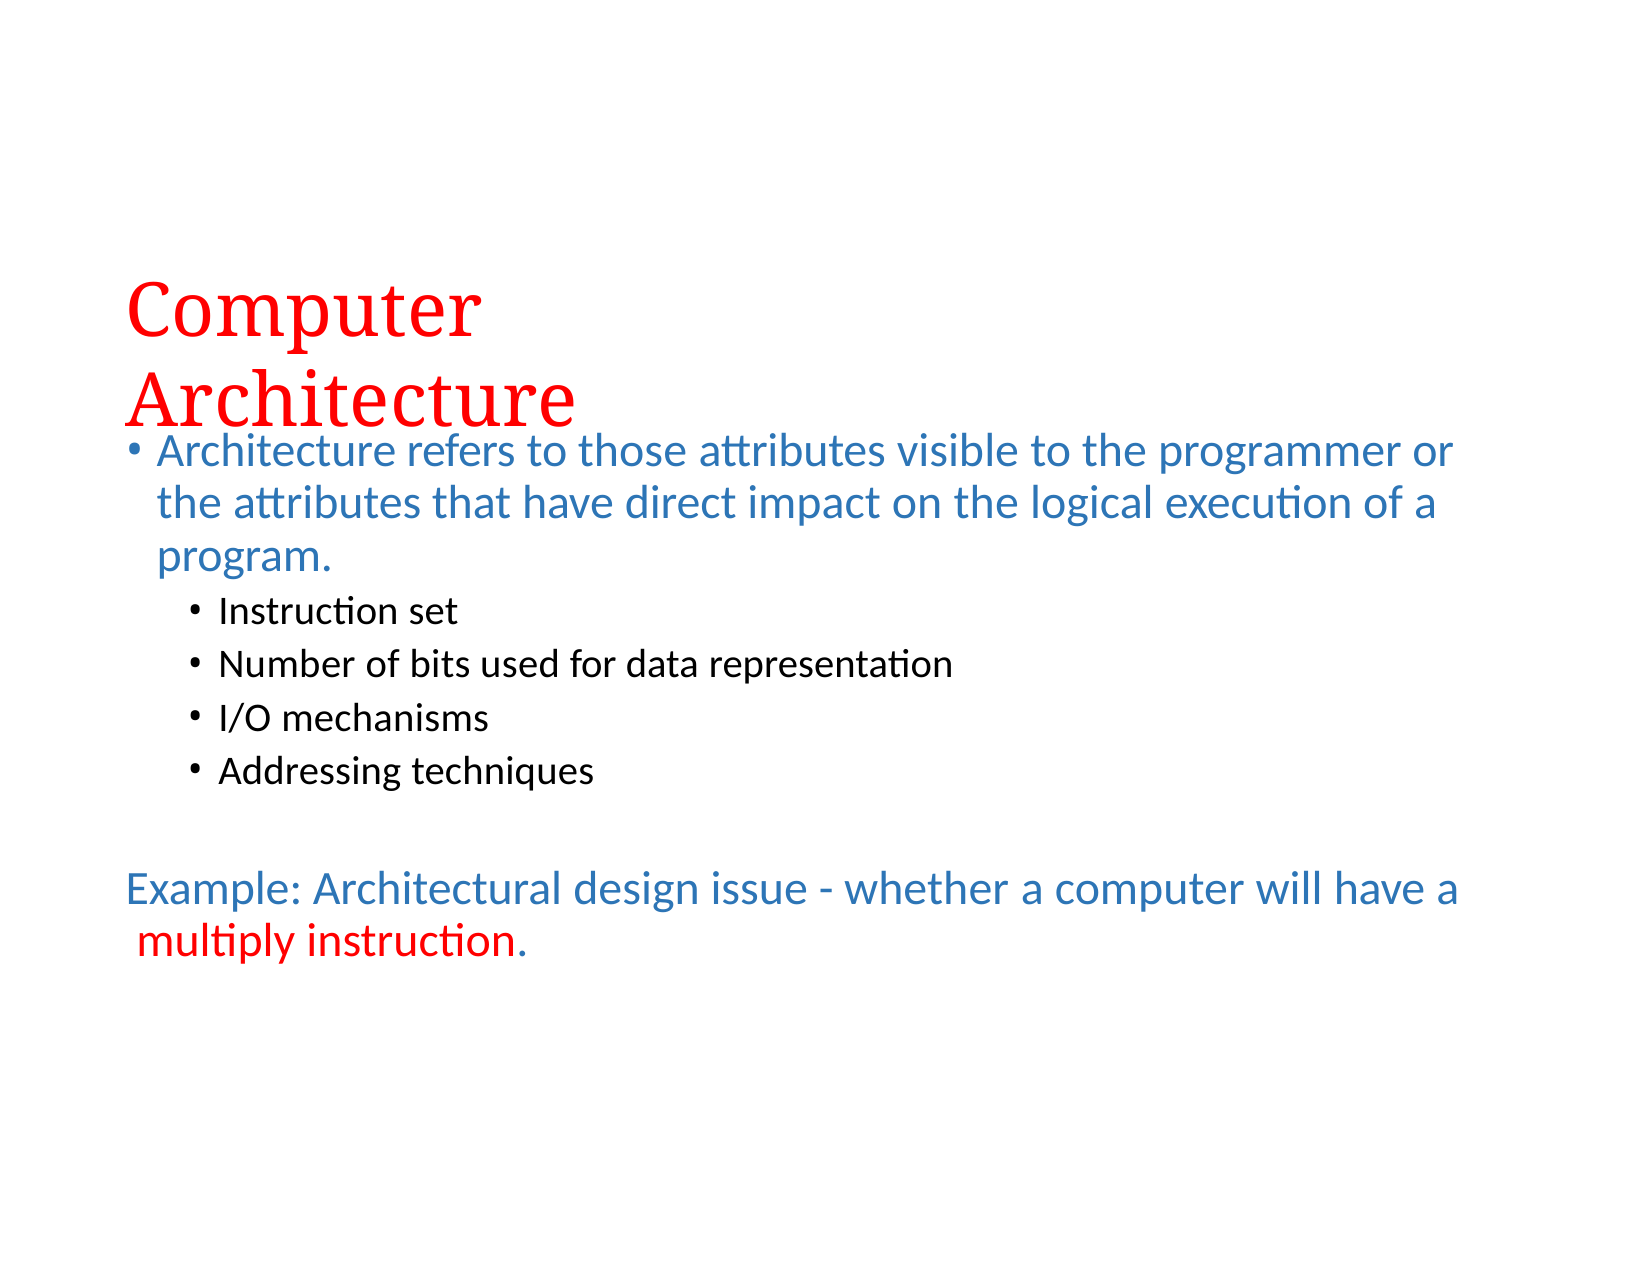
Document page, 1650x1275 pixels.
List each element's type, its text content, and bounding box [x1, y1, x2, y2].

title Computer Architecture [123, 258, 900, 415]
text_box Architecture refers to those attributes visible to the programmer or the attributes that have direct impact on the logical execution of a program. Instruction set Number of bits used for data representation I/O mechanisms Addressing techniques Example: Architectural design issue - whether a computer will have a multiply instruction. [123, 415, 1470, 966]
